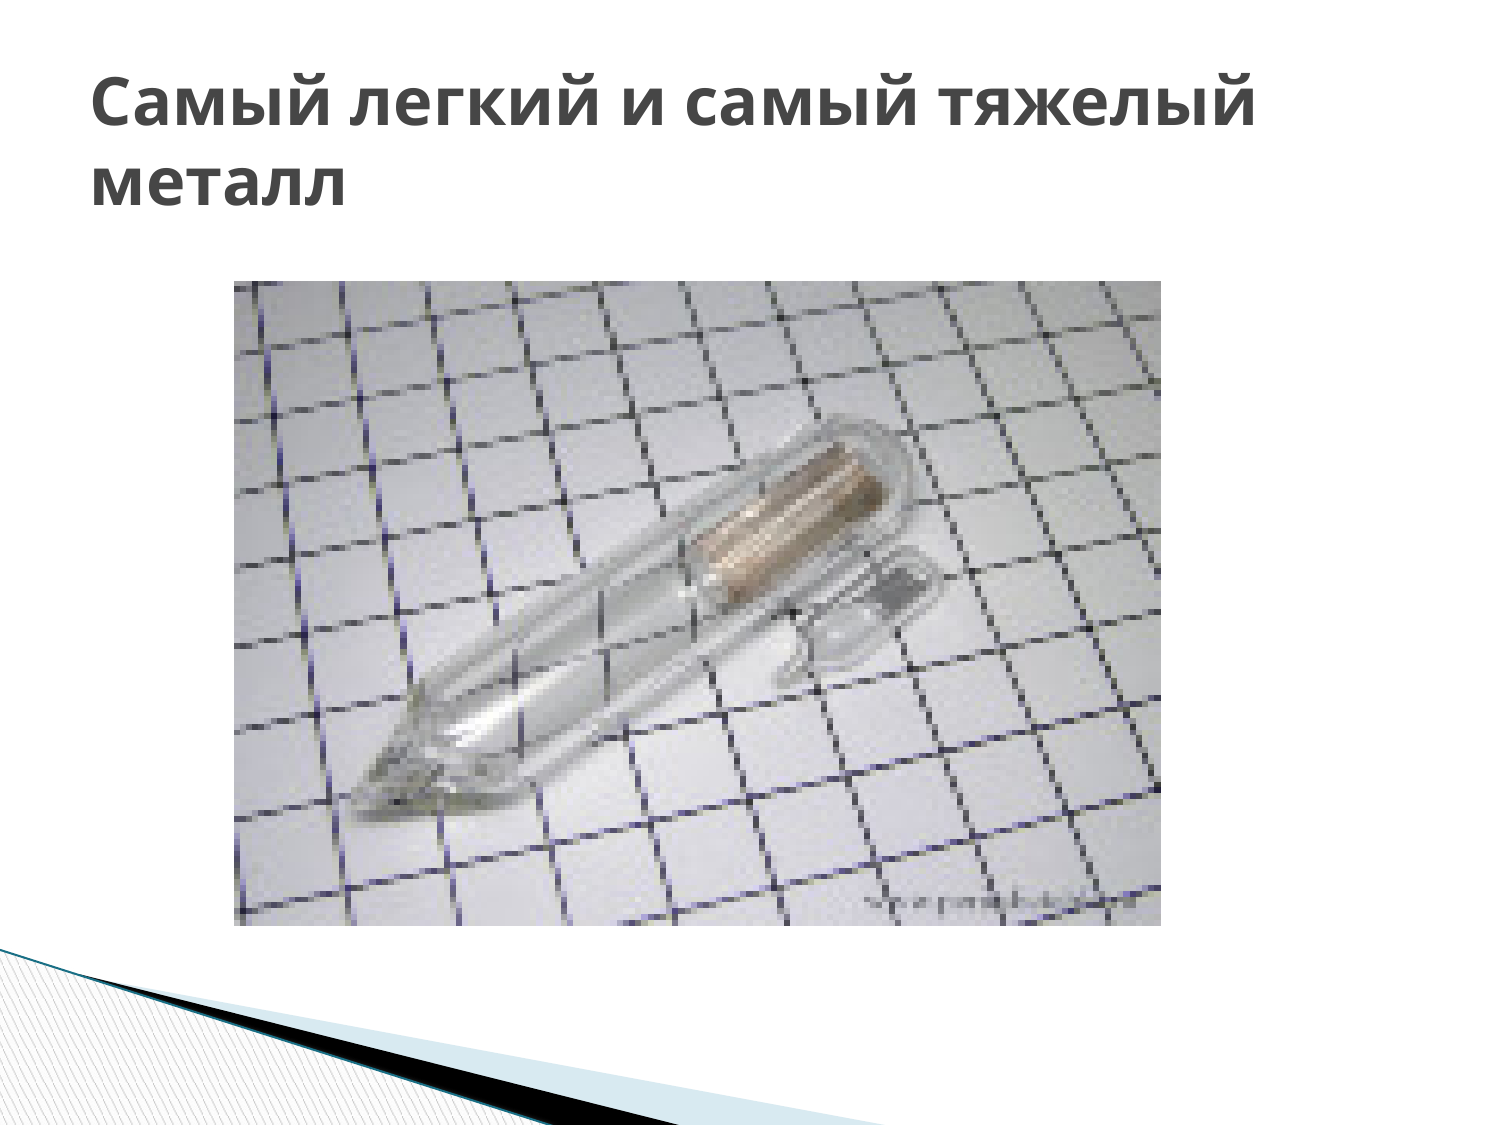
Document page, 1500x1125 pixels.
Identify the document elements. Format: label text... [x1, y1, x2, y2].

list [233, 280, 1161, 927]
title Самый легкий и самый тяжелый металл [75, 45, 1425, 233]
